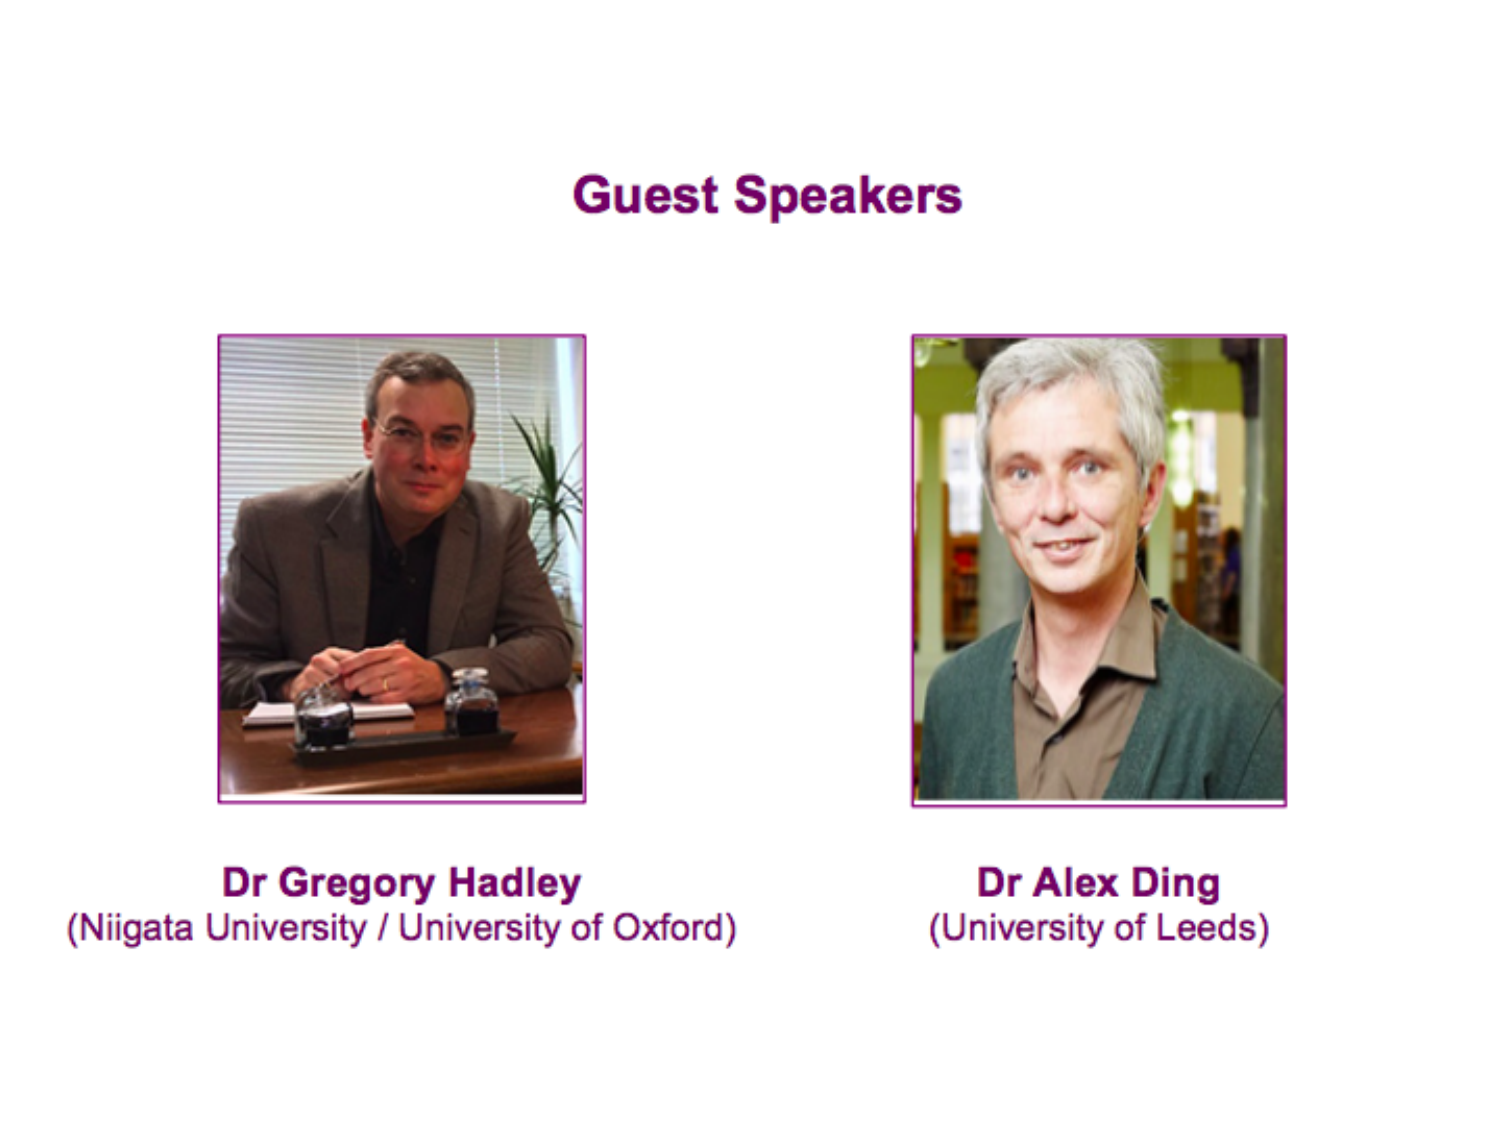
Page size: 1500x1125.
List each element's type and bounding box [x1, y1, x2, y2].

picture [22, 125, 1342, 998]
